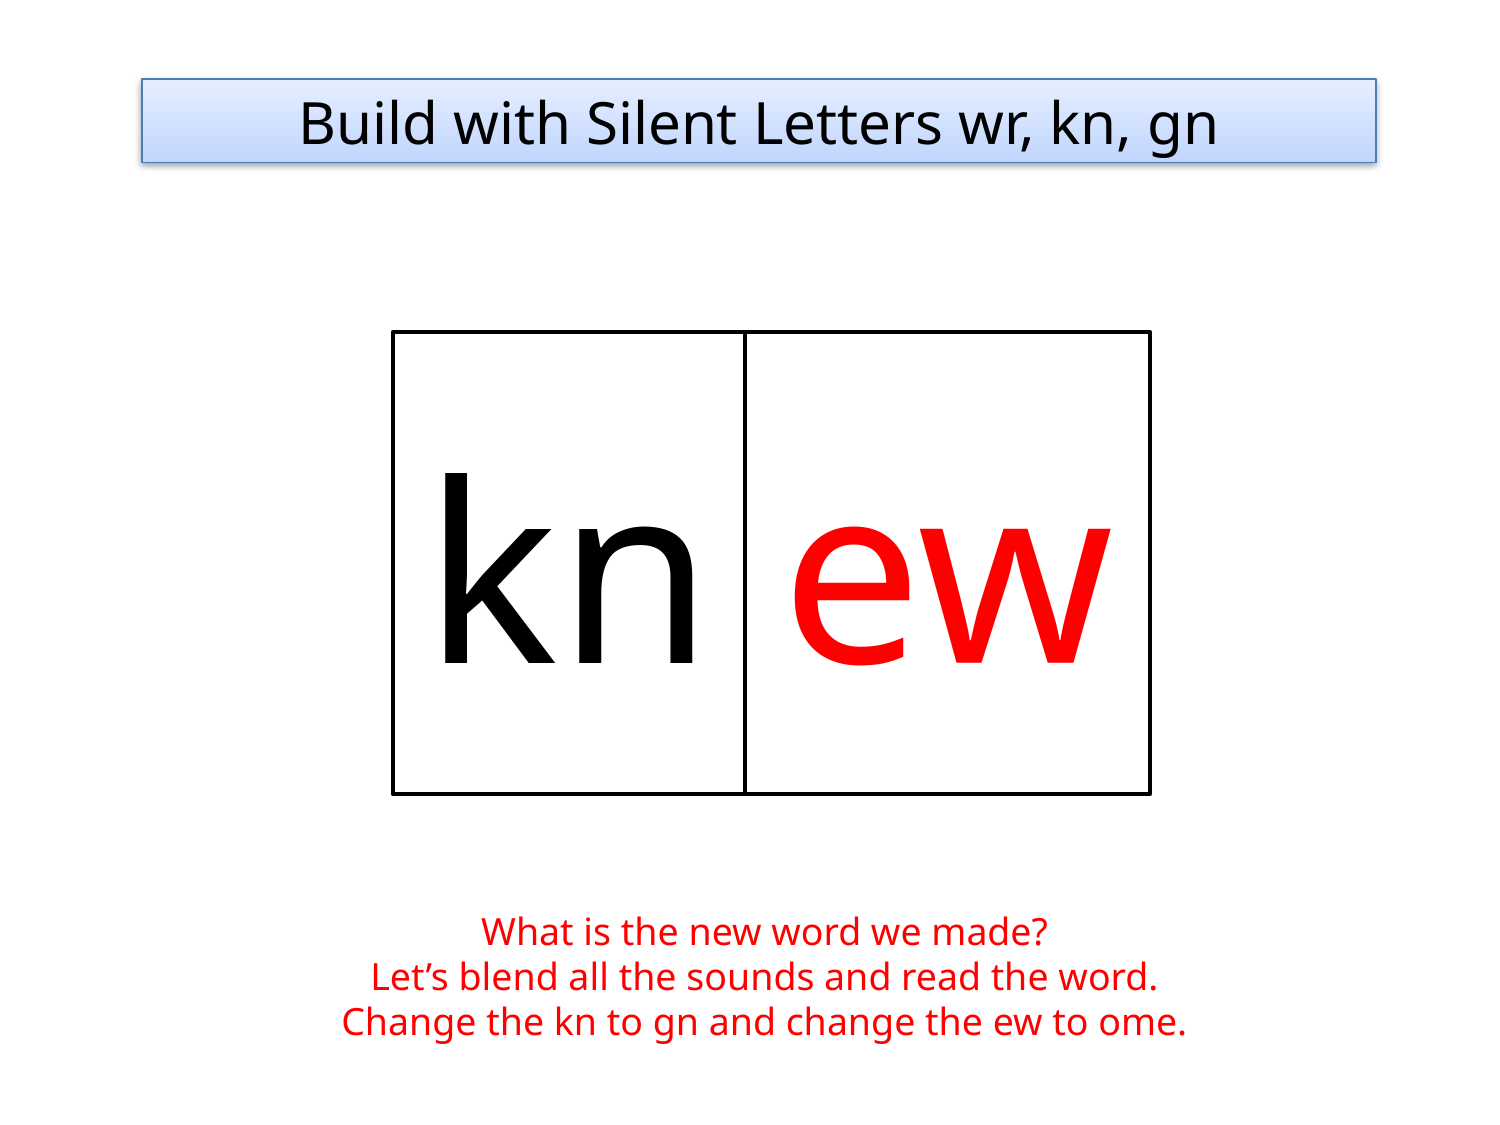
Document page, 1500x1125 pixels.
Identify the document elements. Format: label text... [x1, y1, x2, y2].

text_box What is the new word we made? Let’s blend all the sounds and read the word. Change the kn to gn and change the ew to ome. [241, 900, 1288, 1051]
text_box kn [391, 330, 743, 796]
text_box ew [743, 330, 1152, 796]
text_box Build with Silent Letters wr, kn, gn [141, 78, 1377, 163]
